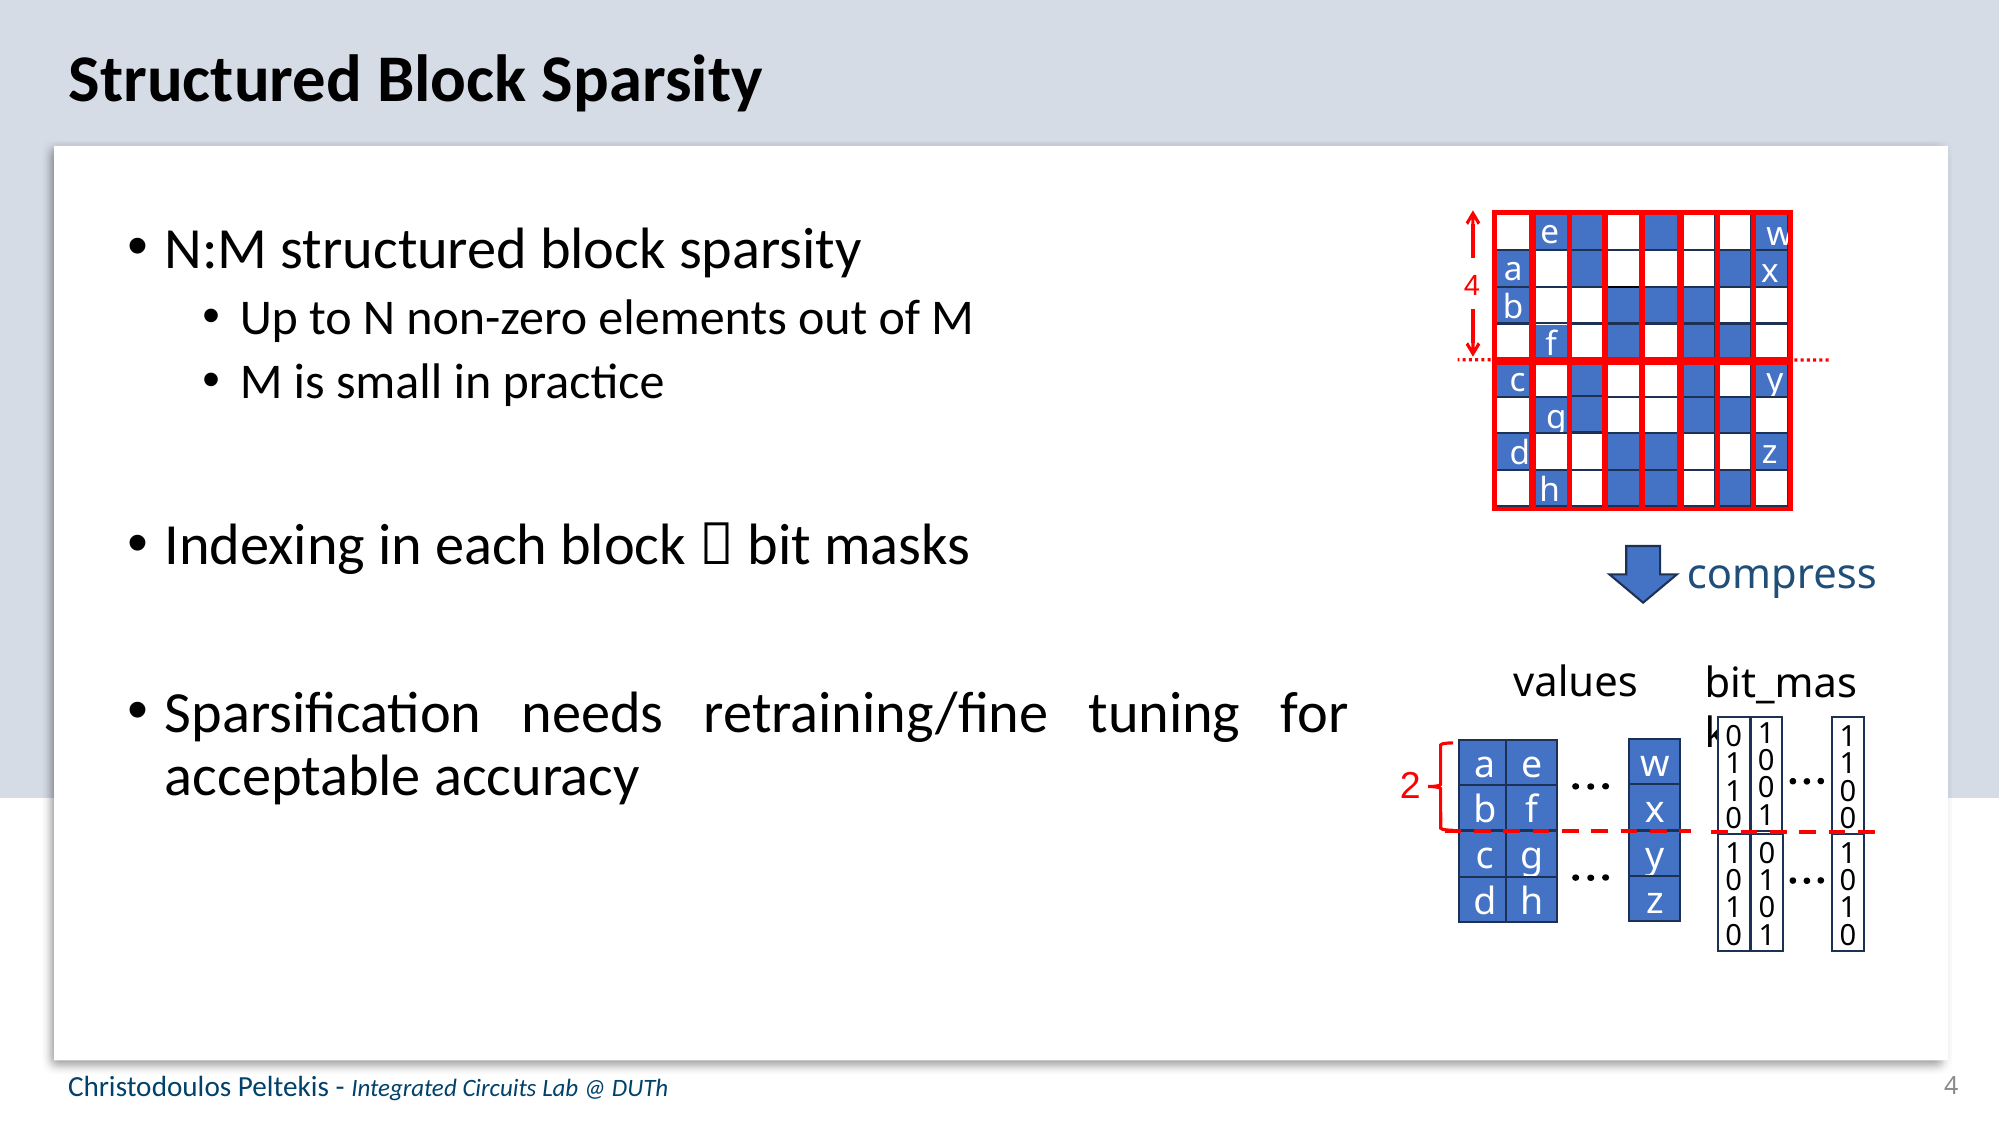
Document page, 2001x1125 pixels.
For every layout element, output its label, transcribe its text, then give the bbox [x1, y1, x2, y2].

text_box compress [1672, 539, 1892, 604]
text_box N:M structured block sparsity Up to N non-zero elements out of M M is small in practice Indexing in each block  bit masks Sparsification needs retraining/fine tuning for acceptable accuracy [112, 210, 1364, 943]
slide_number 4 [1523, 1056, 1974, 1117]
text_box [1399, 647, 1887, 951]
text_box [1606, 544, 1672, 605]
text_box Christodoulos Peltekis - Integrated Circuits Lab @ DUTh [53, 1046, 697, 1123]
text_box Structured Block Sparsity [54, 27, 1948, 122]
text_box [1457, 210, 1829, 509]
